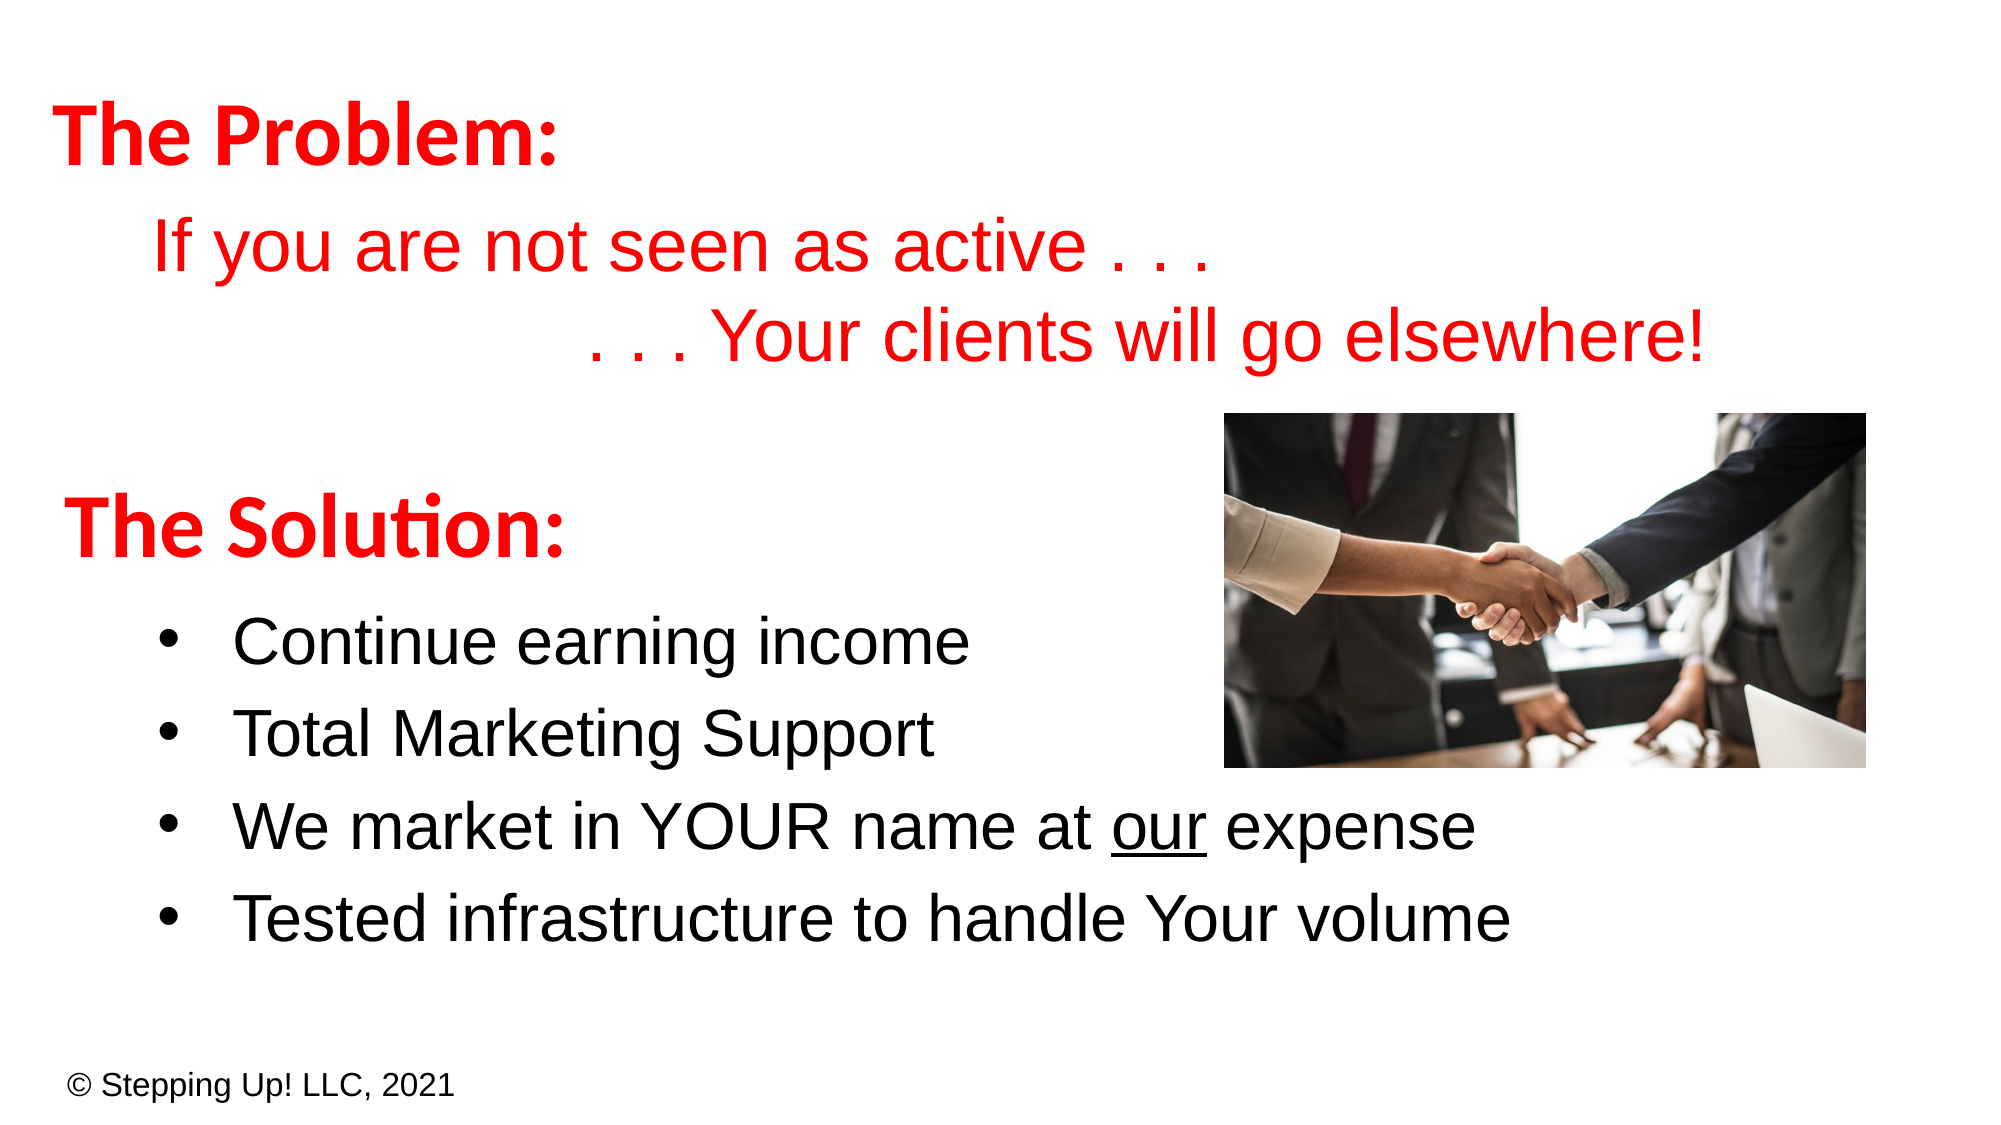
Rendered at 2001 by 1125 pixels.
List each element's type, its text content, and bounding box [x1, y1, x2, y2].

text_box Continue earning income Total Marketing Support We market in YOUR name at our expense Tested infrastructure to handle Your volume [142, 590, 1529, 963]
text_box © Stepping Up! LLC, 2021 [52, 1055, 472, 1111]
text_box The Solution: [50, 458, 675, 584]
text_box The Problem: [37, 66, 663, 191]
text_box If you are not seen as active . . . . . . Your clients will go elsewhere! [136, 189, 1816, 385]
picture [1224, 413, 1866, 768]
